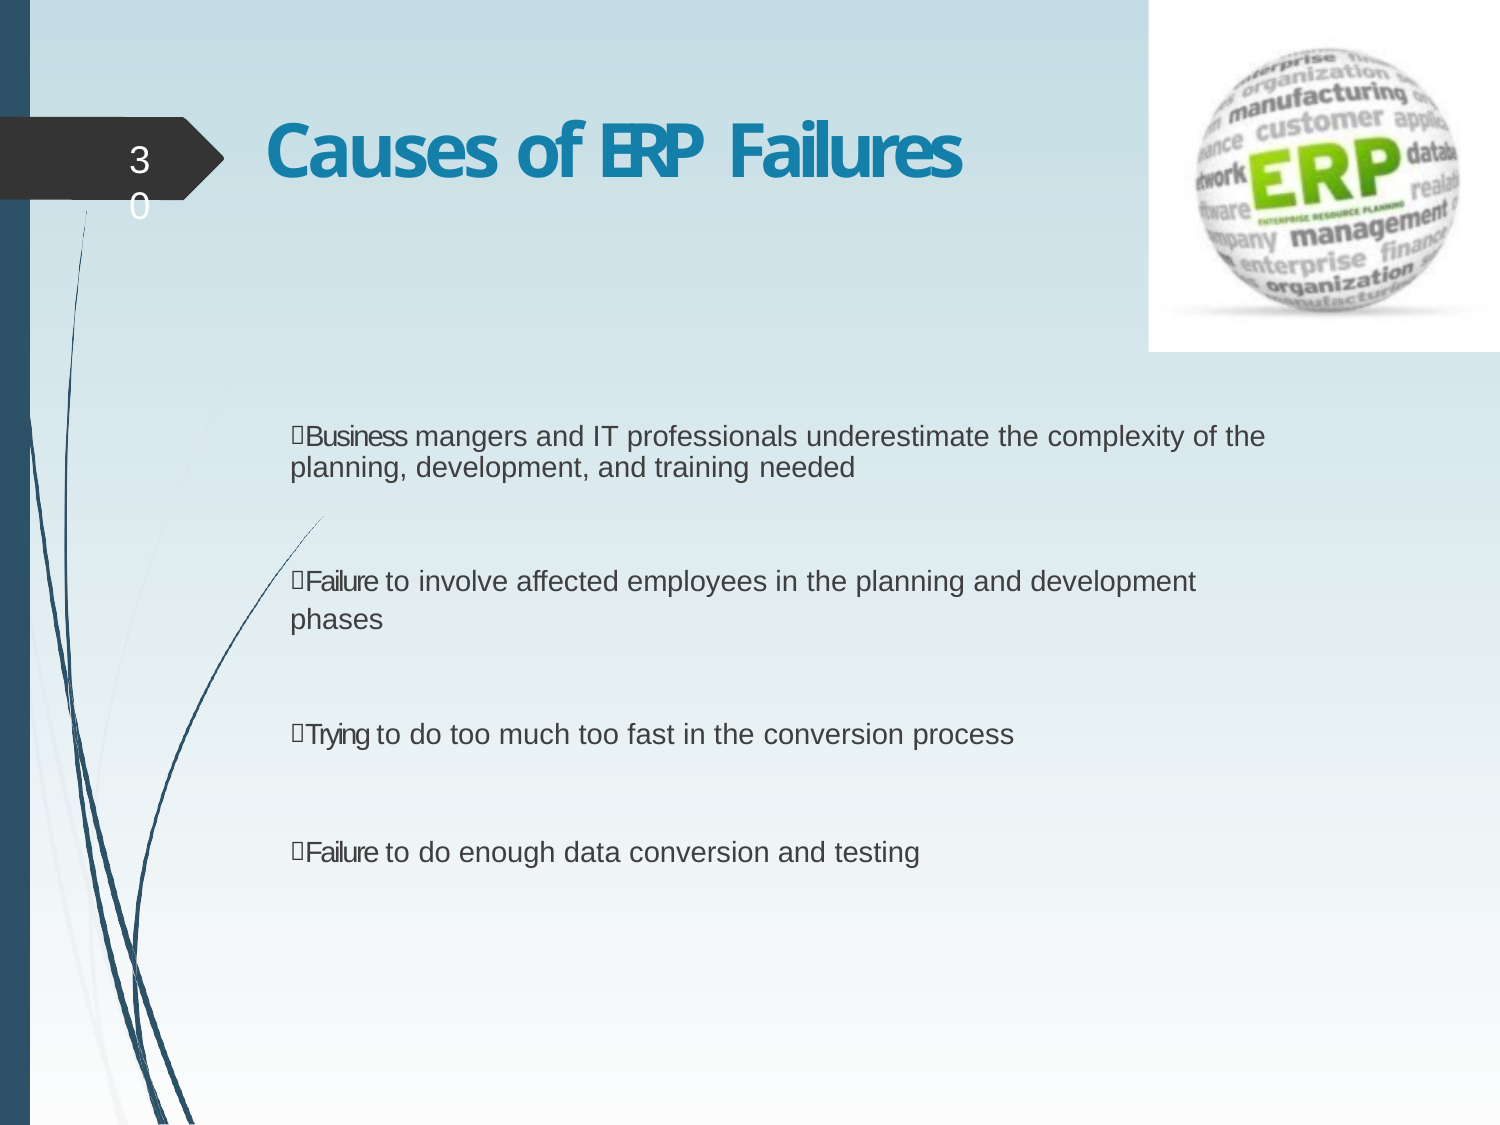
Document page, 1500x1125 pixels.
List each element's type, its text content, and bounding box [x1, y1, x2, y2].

text_box [1148, 0, 1500, 352]
text_box 30 [127, 131, 167, 227]
text_box Business mangers and IT professionals underestimate the complexity of the planning, development, and training needed Failure to involve affected employees in the planning and development phases Trying to do too much too fast in the conversion process Failure to do enough data conversion and testing [277, 404, 1324, 872]
picture [30, 0, 325, 1125]
text_box [0, 116, 224, 201]
title Causes of ERP Failures [262, 100, 1062, 291]
